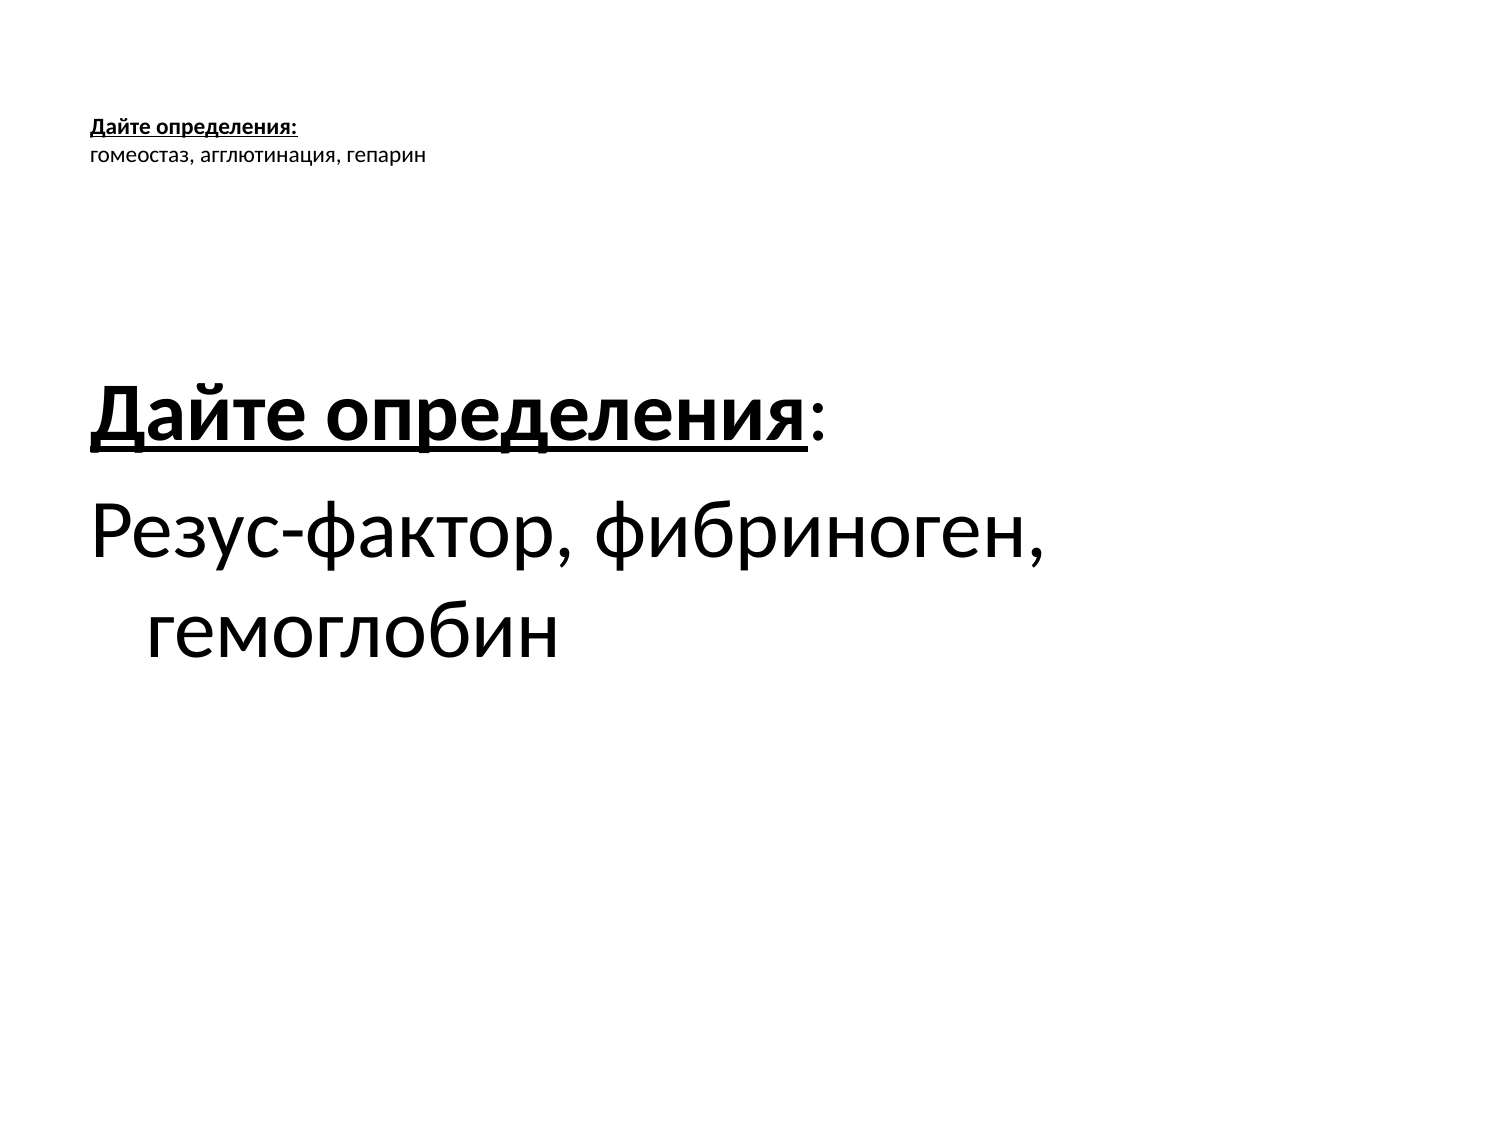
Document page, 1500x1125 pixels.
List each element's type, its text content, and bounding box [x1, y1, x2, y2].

title Дайте определения: гомеостаз, агглютинация, гепарин [75, 45, 1425, 233]
list Дайте определения: Резус-фактор, фибриноген, гемоглобин [75, 350, 1425, 1005]
